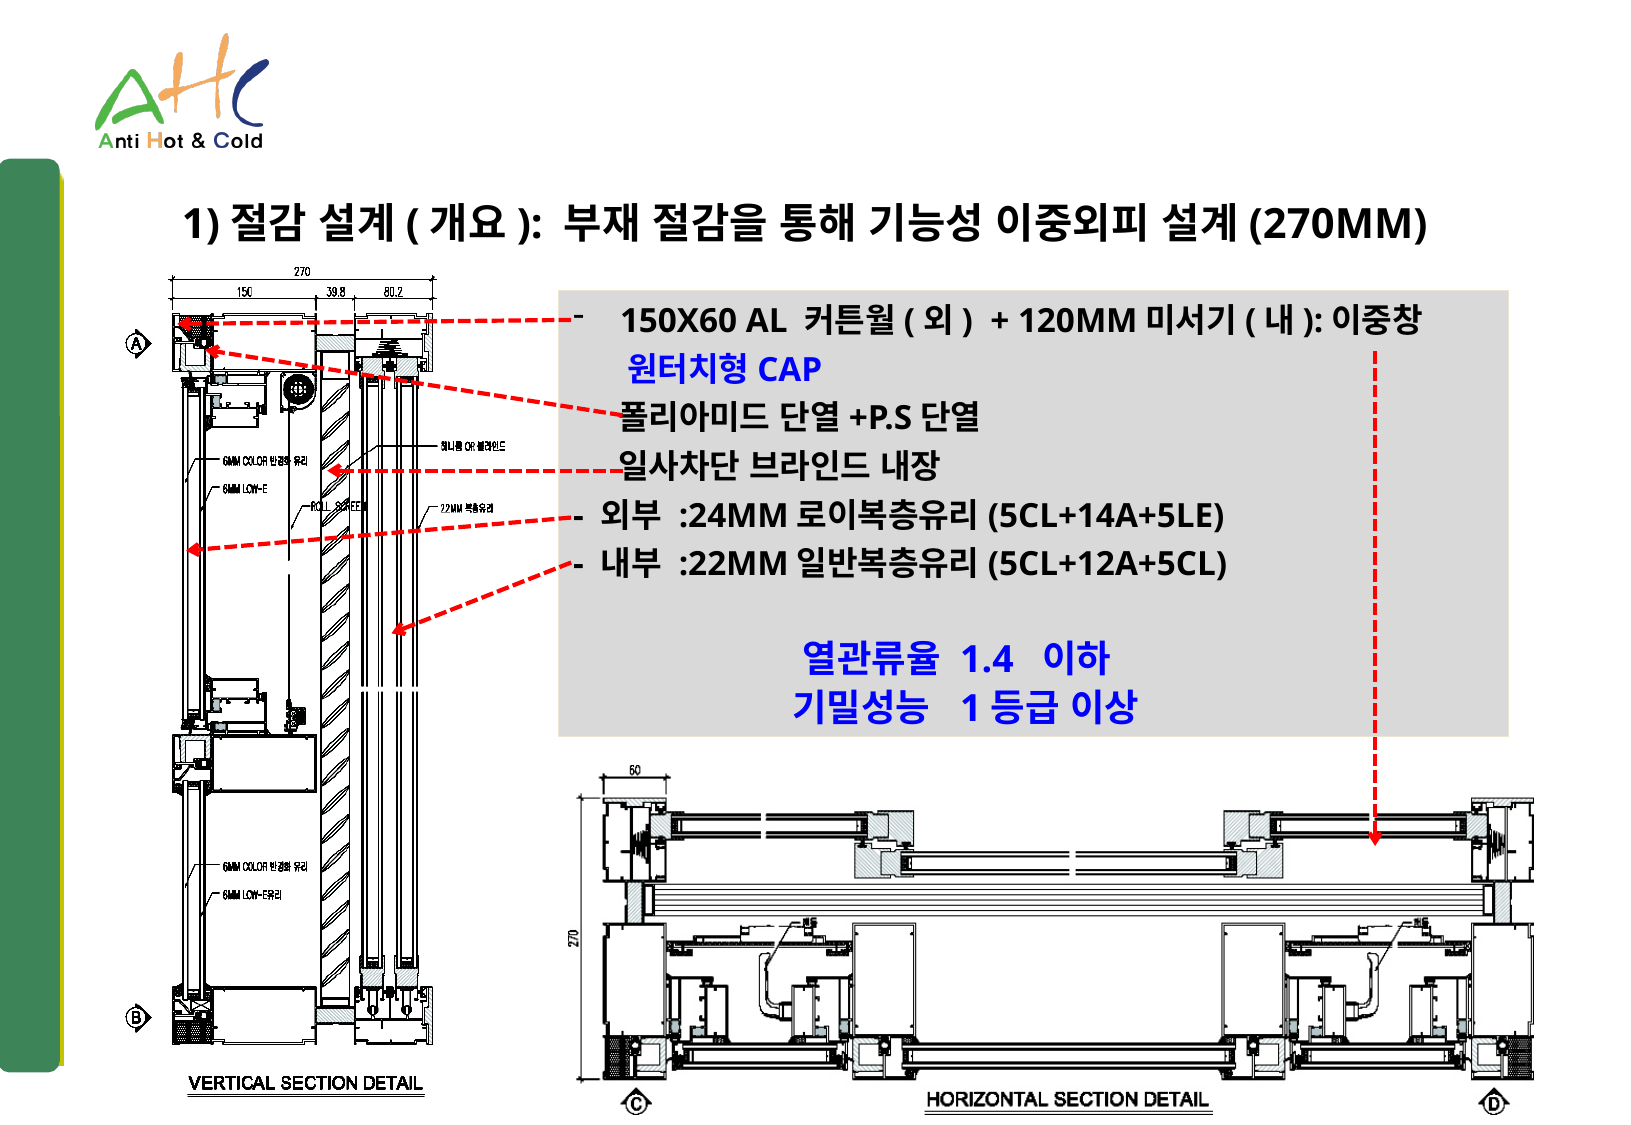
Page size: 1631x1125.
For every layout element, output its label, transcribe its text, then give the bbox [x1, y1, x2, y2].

picture [59, 165, 64, 1066]
picture [568, 765, 1535, 1116]
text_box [204, 349, 623, 416]
text_box 150X60 AL 커튼월(외) + 120MM미서기(내):이중창 원터치형CAP 폴리아미드 단열+P.S단열 일사차단 브라인드 내장 - 외부 :24MM로이복층유리(5CL+14A+5LE) - 내부 :22MM일반복층유리(5CL+12A+5CL) 열관류율 1.4 이하 기밀성능 1등급 이상 [558, 290, 1509, 737]
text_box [185, 517, 572, 551]
picture [94, 32, 269, 148]
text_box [176, 319, 572, 325]
picture [125, 266, 506, 1097]
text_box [391, 562, 572, 634]
text_box [0, 158, 60, 1073]
text_box 1)절감 설계(개요): 부재 절감을 통해 기능성 이중외피 설계(270MM) [167, 189, 1443, 255]
